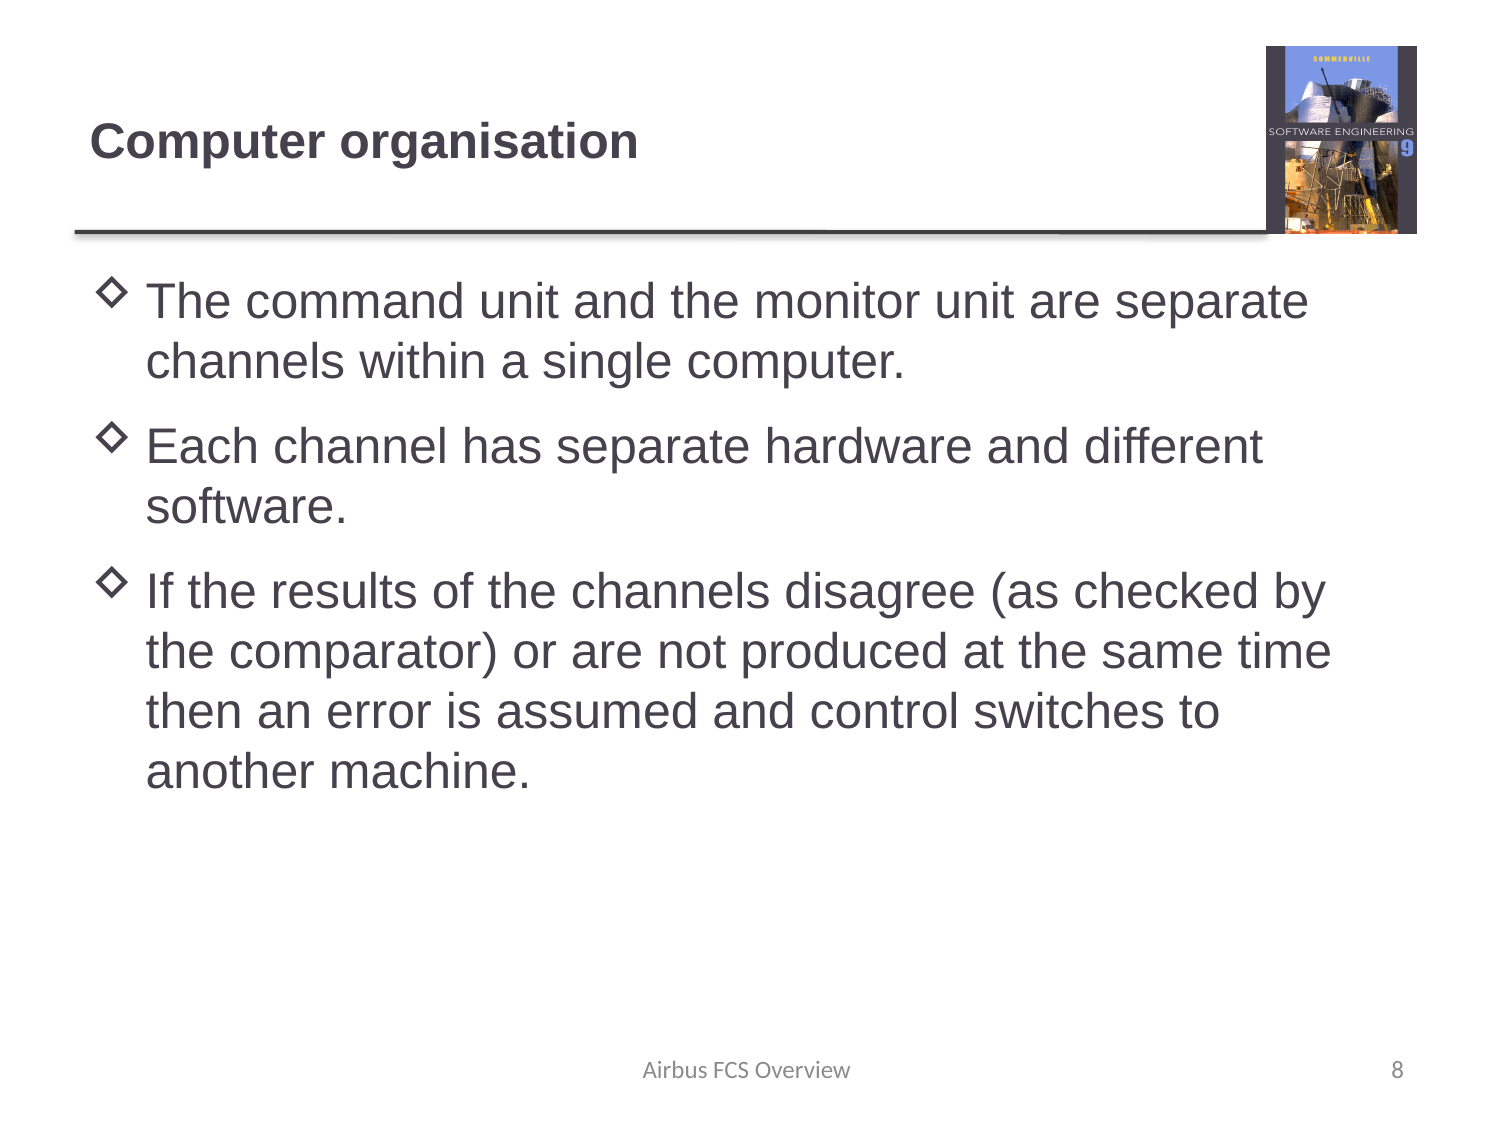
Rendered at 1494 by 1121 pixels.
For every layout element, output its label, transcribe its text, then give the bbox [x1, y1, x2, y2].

picture [1267, 46, 1417, 234]
list The command unit and the monitor unit are separate channels within a single computer. Each channel has separate hardware and different software. If the results of the channels disagree (as checked by the comparator) or are not produced at the same time then an error is assumed and control switches to another machine. [74, 261, 1420, 1002]
title Computer organisation [74, 44, 1267, 232]
footer Airbus FCS Overview [510, 1038, 984, 1099]
slide_number 8 [1070, 1038, 1419, 1099]
